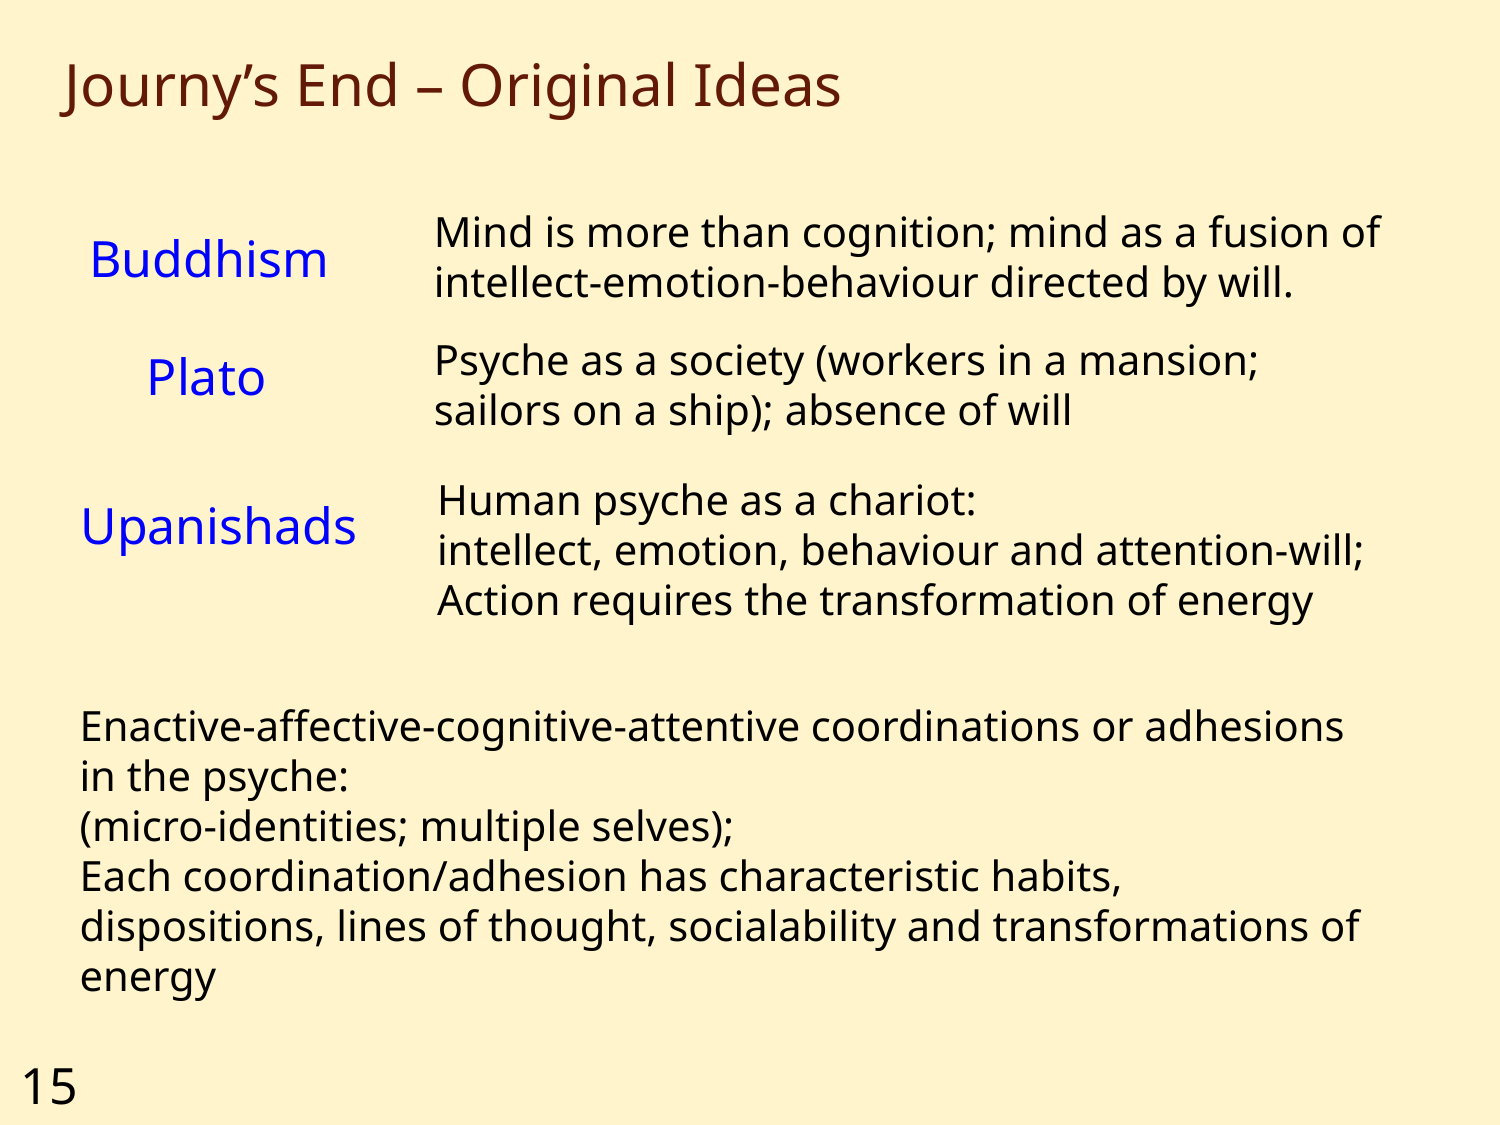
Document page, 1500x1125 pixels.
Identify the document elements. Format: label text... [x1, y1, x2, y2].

text_box Mind is more than cognition; mind as a fusion of intellect-emotion-behaviour directed by will. [419, 198, 1400, 313]
text_box Upanishads [65, 486, 373, 562]
text_box Psyche as a society (workers in a mansion; sailors on a ship); absence of will [419, 326, 1303, 441]
text_box Human psyche as a chariot: intellect, emotion, behaviour and attention-will; Action requires the transformation of energy [422, 466, 1459, 632]
title Journy’s End – Original Ideas [49, 24, 1326, 126]
text_box Plato [132, 338, 282, 413]
text_box Buddhism [74, 219, 344, 295]
text_box Enactive-affective-cognitive-attentive coordinations or adhesions in the psyche: (micro-identities; multiple selves); Each coordination/adhesion has characteristic habits, dispositions, lines of thought, socialability and transformations of energy [64, 692, 1388, 1008]
